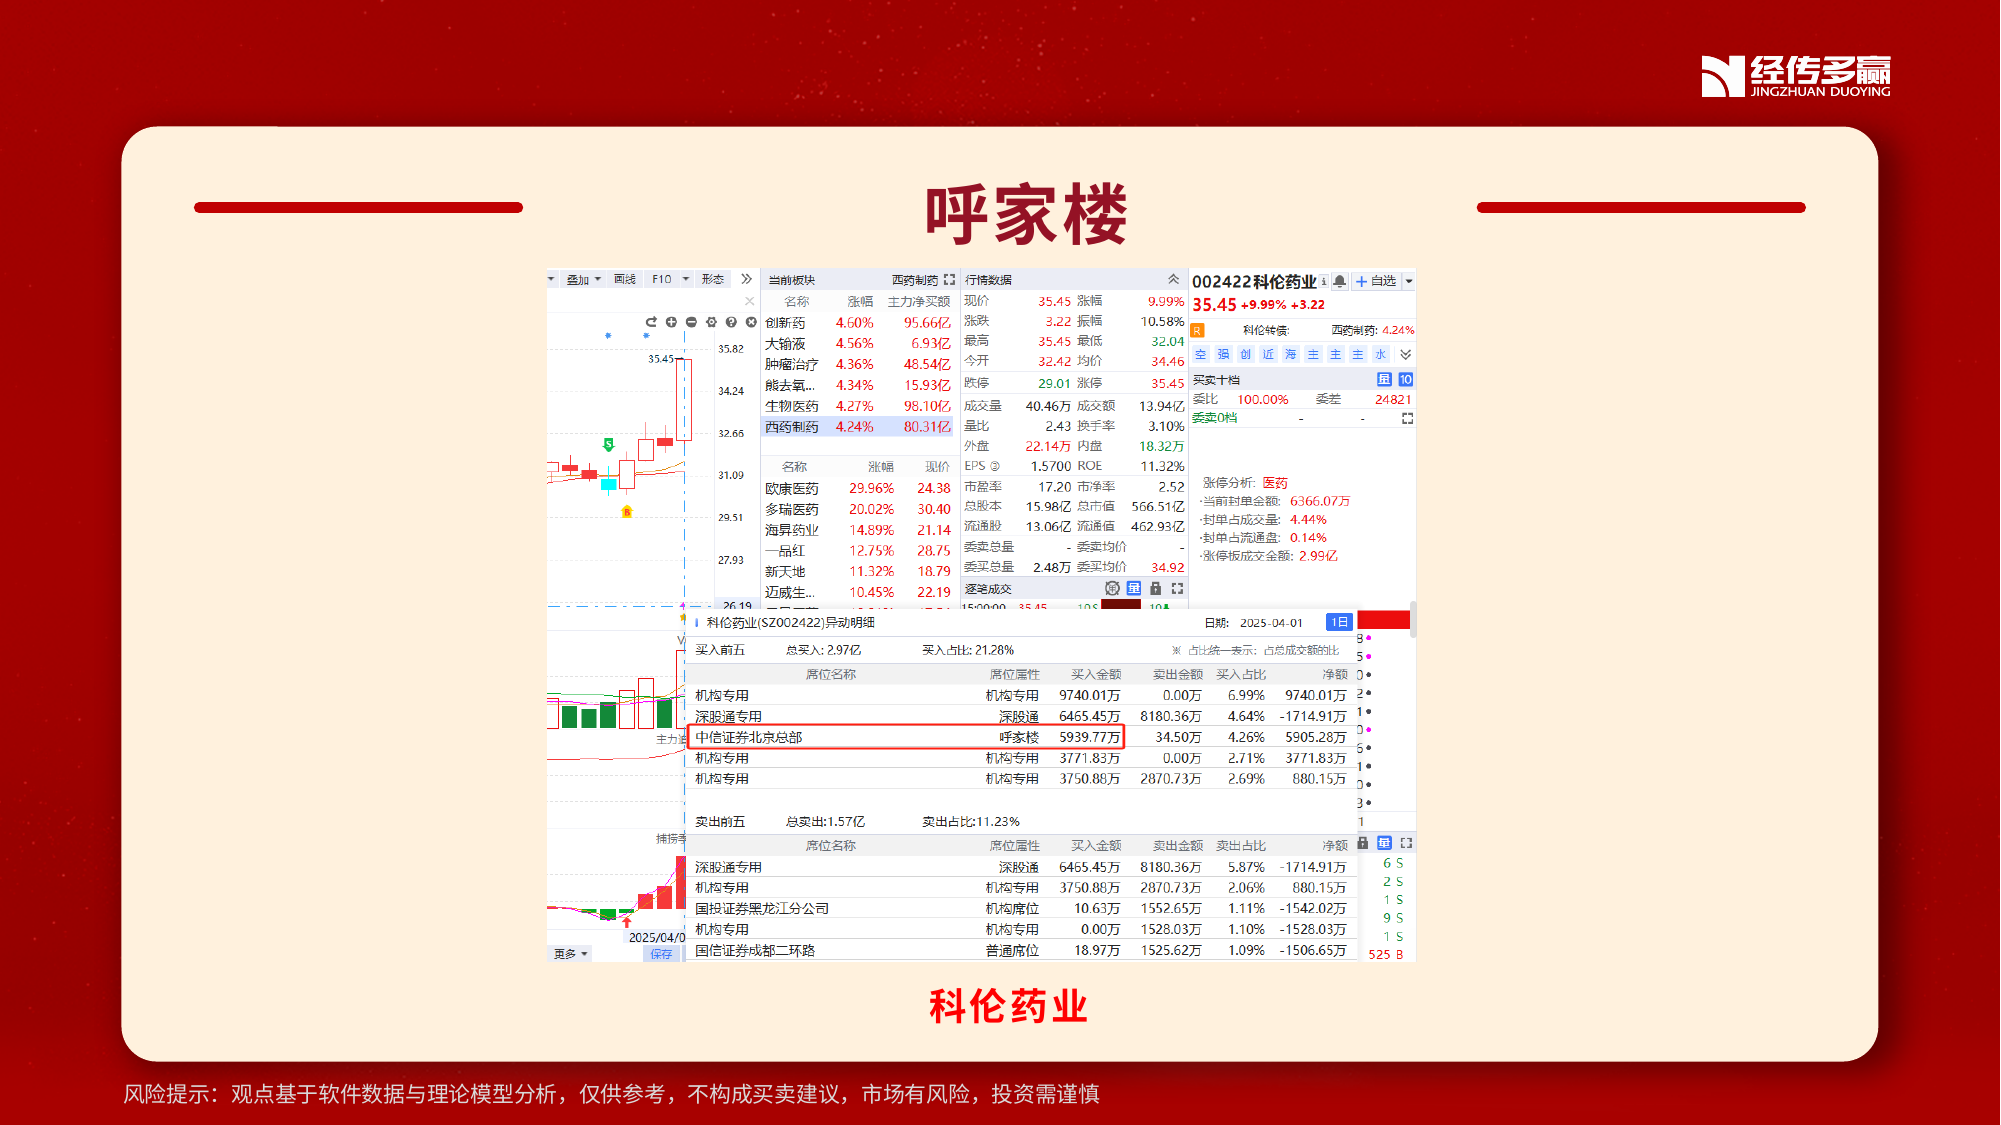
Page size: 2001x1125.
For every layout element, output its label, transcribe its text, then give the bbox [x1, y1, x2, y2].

picture [0, 0, 2000, 1125]
list 科伦药业 [625, 962, 1314, 1052]
list 呼家楼 [517, 150, 1483, 259]
